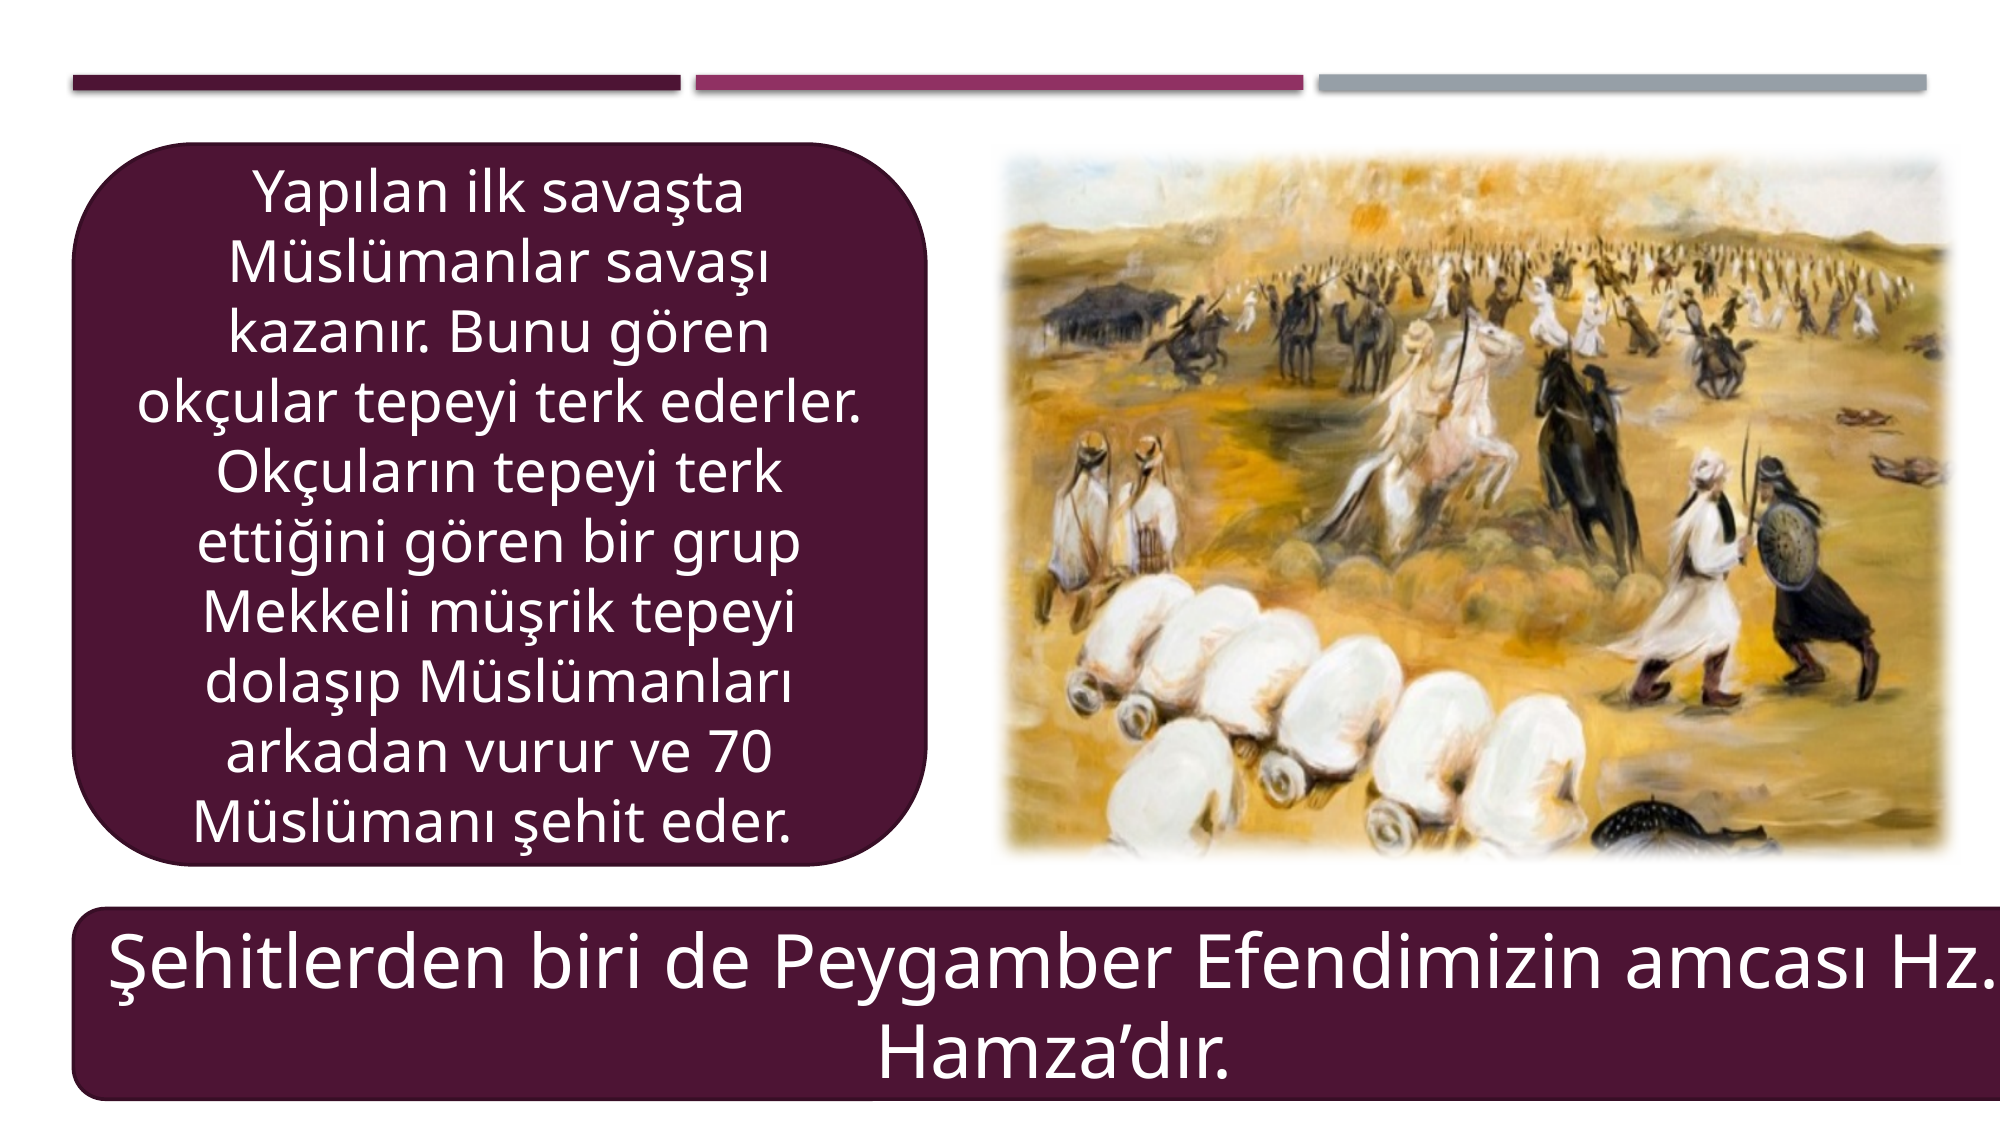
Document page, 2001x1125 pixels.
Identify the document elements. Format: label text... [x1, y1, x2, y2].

text_box Şehitlerden biri de Peygamber Efendimizin amcası Hz. Hamza’dır. [71, 906, 2000, 1102]
text_box Yapılan ilk savaşta Müslümanlar savaşı kazanır. Bunu gören okçular tepeyi terk ederler. Okçuların tepeyi terk ettiğini gören bir grup Mekkeli müşrik tepeyi dolaşıp Müslümanları arkadan vurur ve 70 Müslümanı şehit eder. [71, 142, 928, 867]
picture [990, 143, 1961, 866]
